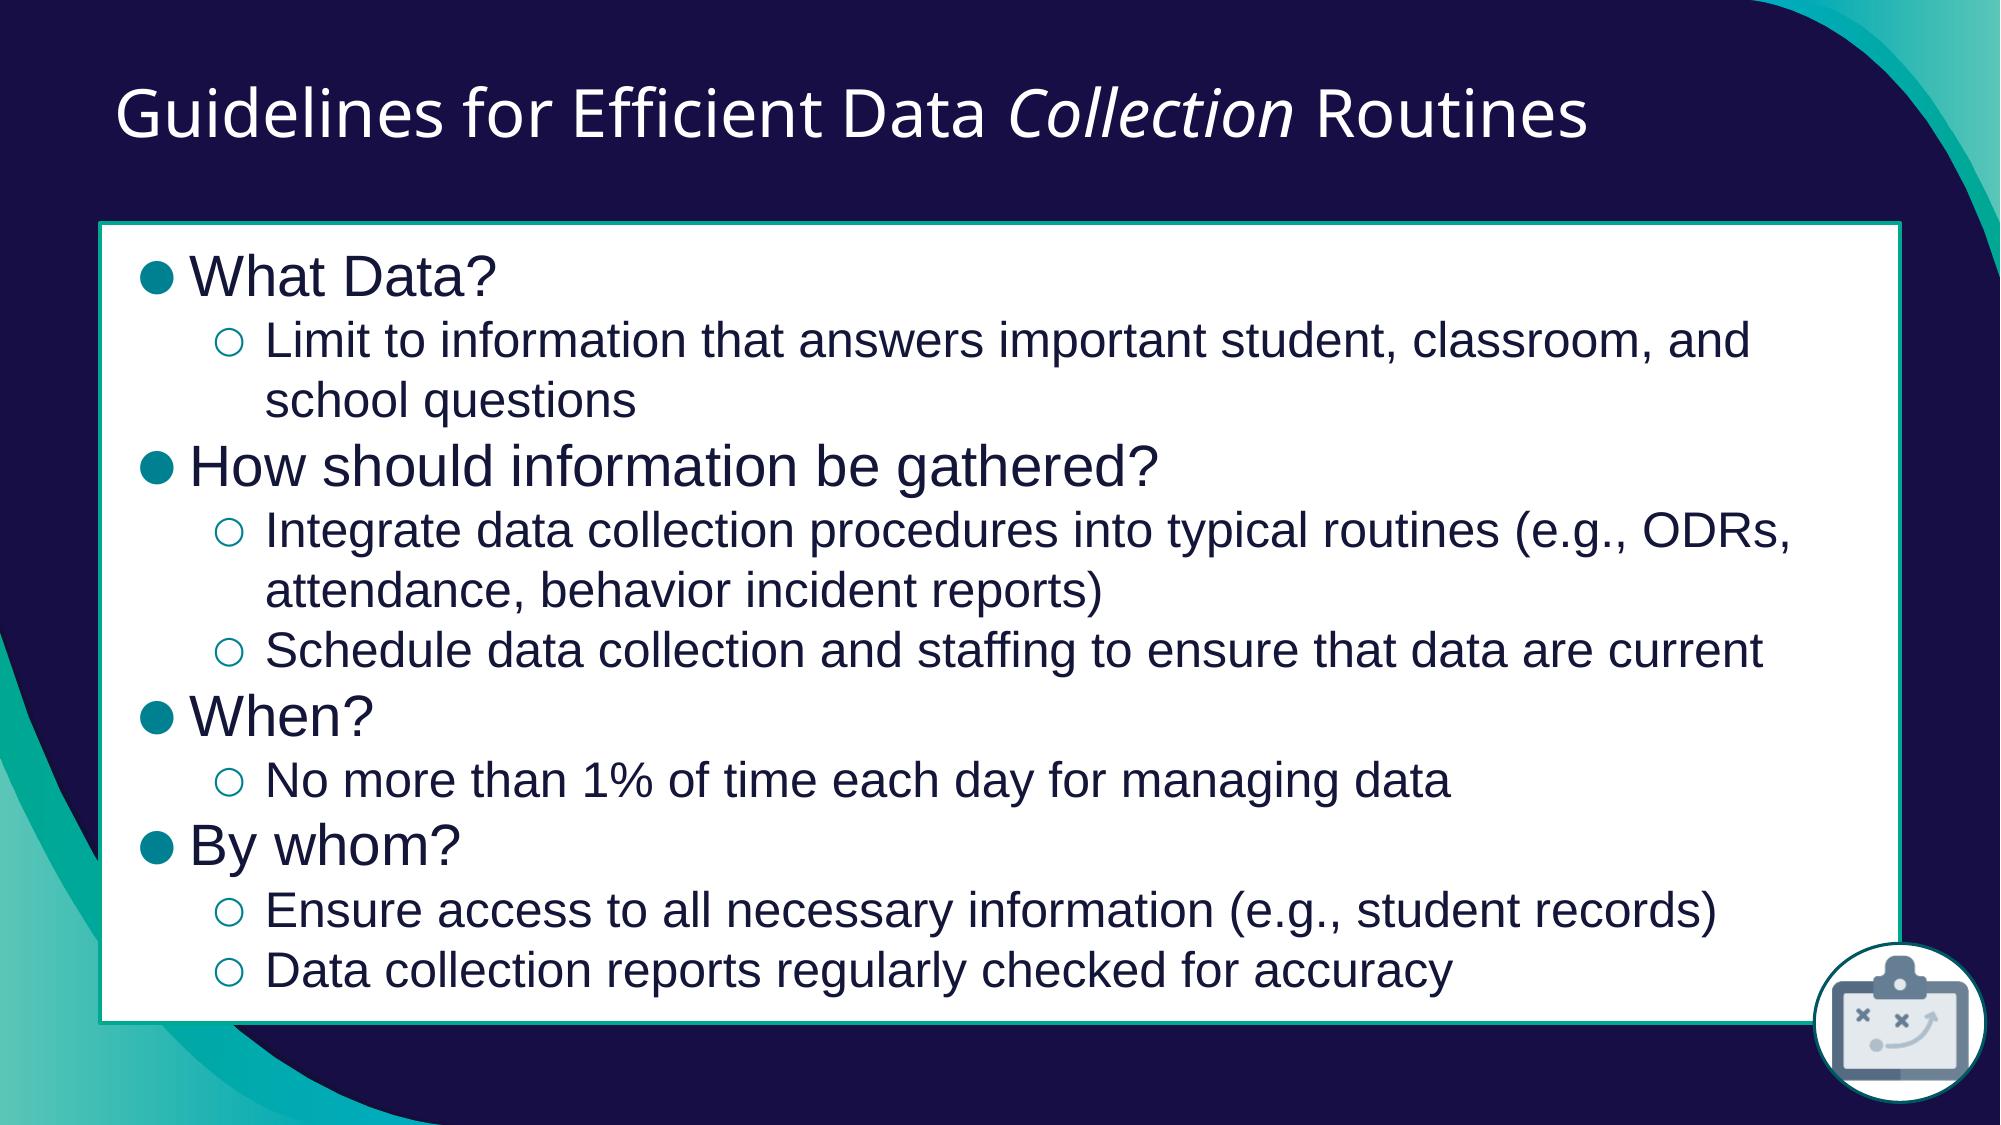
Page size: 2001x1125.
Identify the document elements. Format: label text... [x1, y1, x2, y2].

list What Data? Limit to information that answers important student, classroom, and school questions How should information be gathered? Integrate data collection procedures into typical routines (e.g., ODRs, attendance, behavior incident reports) Schedule data collection and staffing to ensure that data are current When? No more than 1% of time each day for managing data By whom? Ensure access to all necessary information (e.g., student records) Data collection reports regularly checked for accuracy [98, 221, 1902, 1025]
title Guidelines for Efficient Data Collection Routines [99, 56, 1888, 196]
picture [1813, 943, 1986, 1103]
